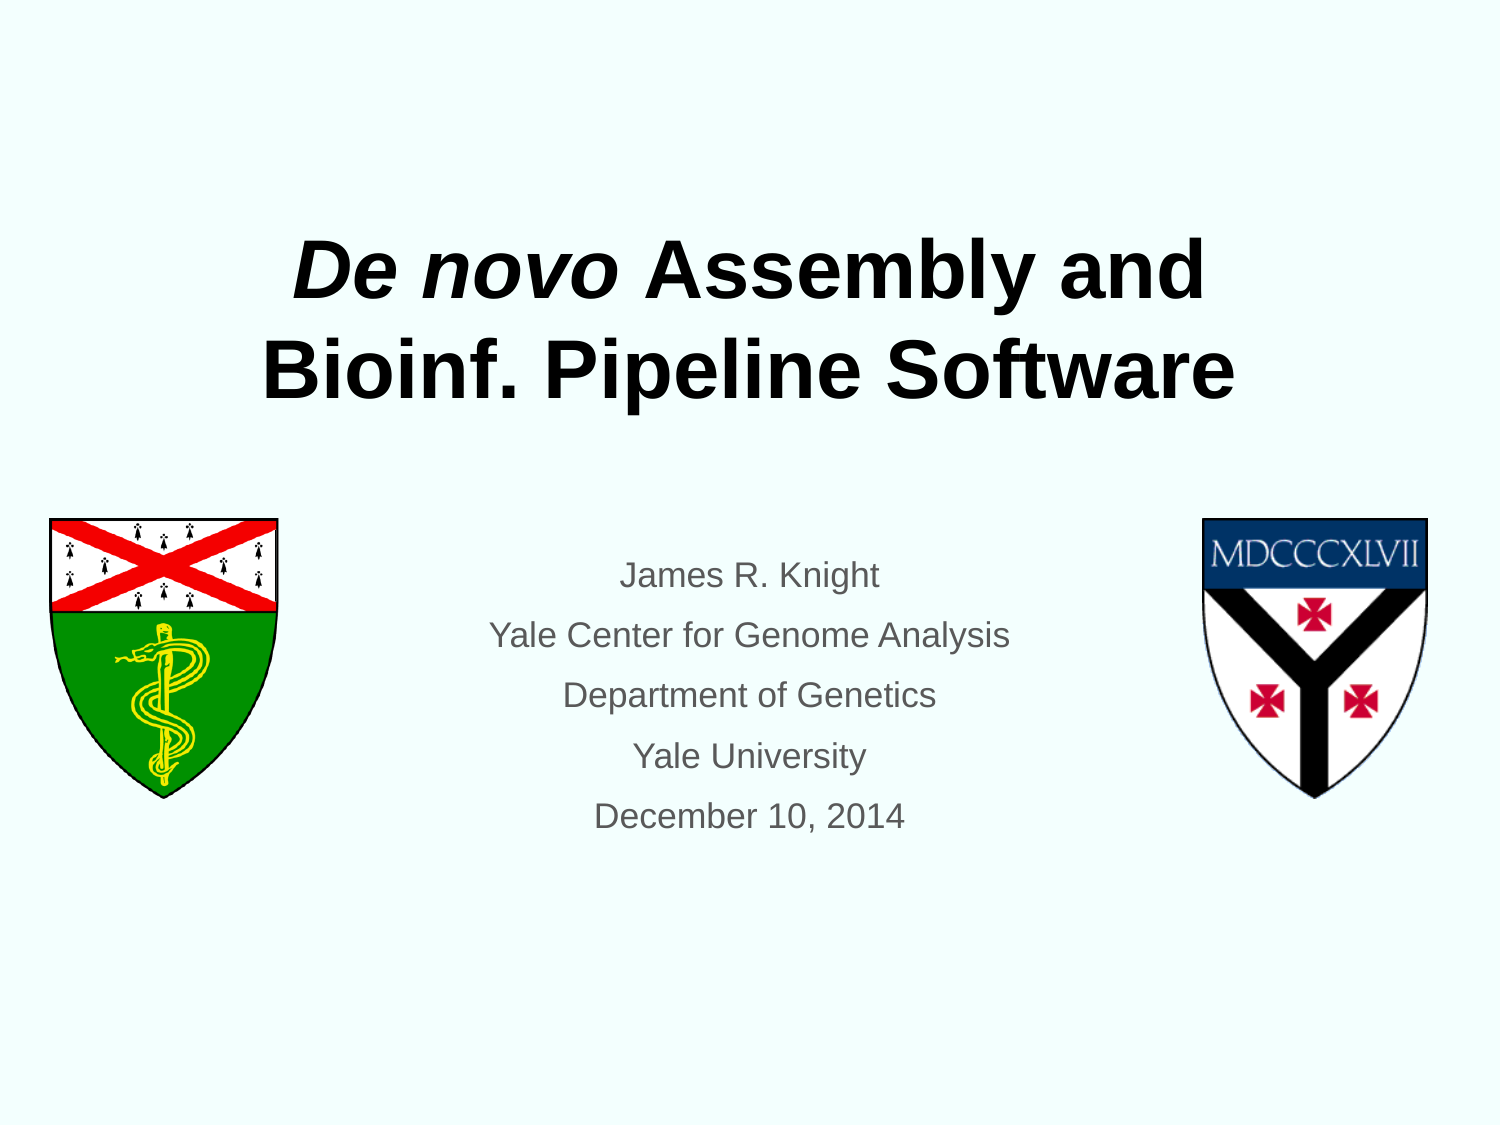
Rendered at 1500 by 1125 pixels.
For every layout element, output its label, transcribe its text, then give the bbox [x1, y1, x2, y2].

picture [49, 518, 281, 799]
title De novo Assembly and Bioinf. Pipeline Software [112, 215, 1388, 457]
picture [1202, 518, 1428, 799]
subtitle James R. Knight Yale Center for Genome Analysis Department of Genetics Yale University December 10, 2014 [325, 551, 1175, 840]
